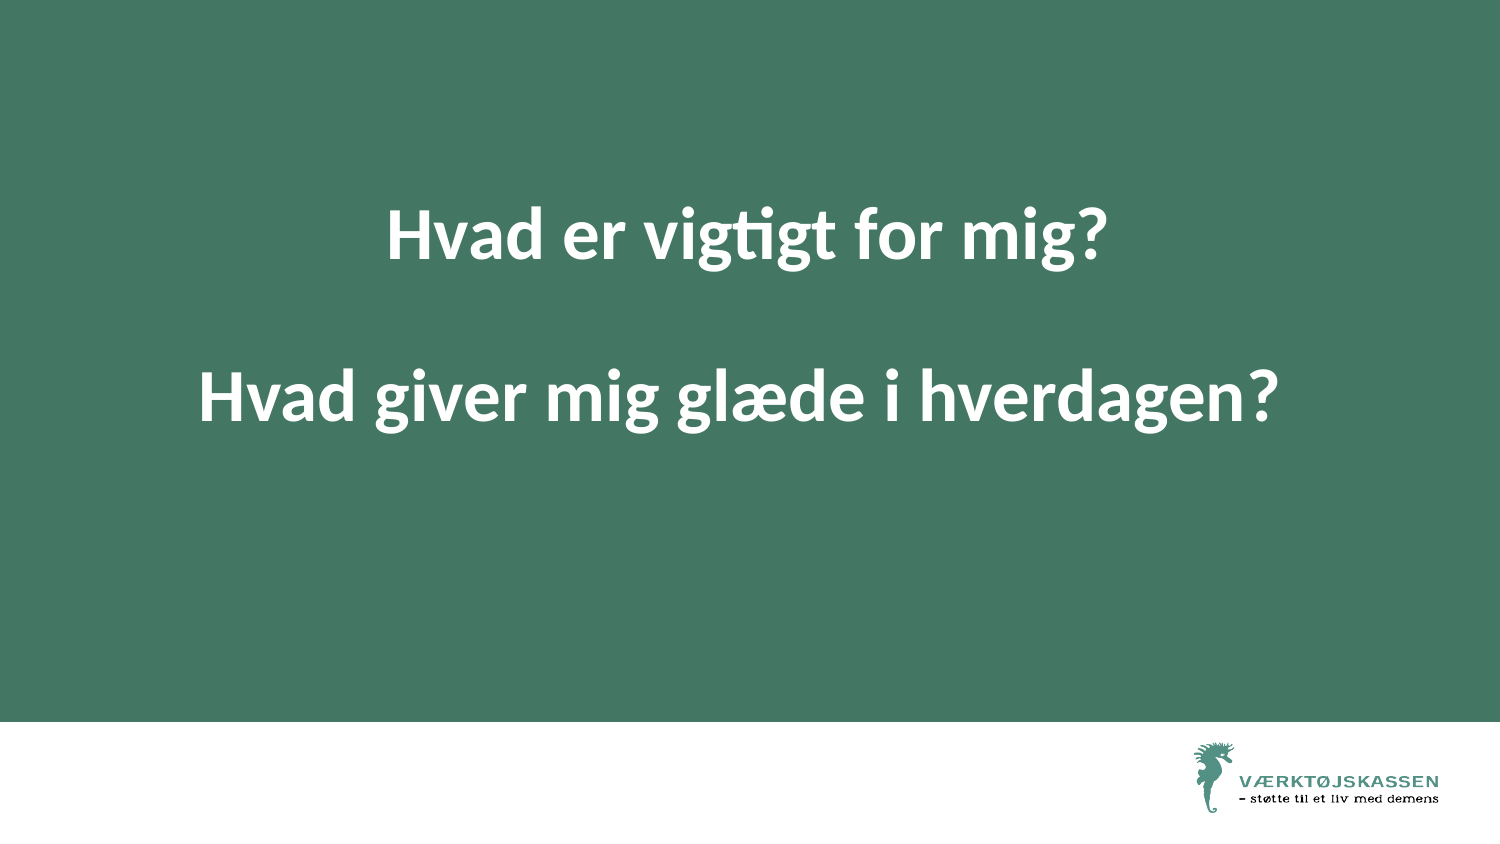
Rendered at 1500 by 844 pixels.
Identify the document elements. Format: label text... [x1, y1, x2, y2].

picture [1193, 742, 1440, 813]
title Hvad er vigtigt for mig? Hvad giver mig glæde i hverdagen? [178, 194, 1304, 492]
